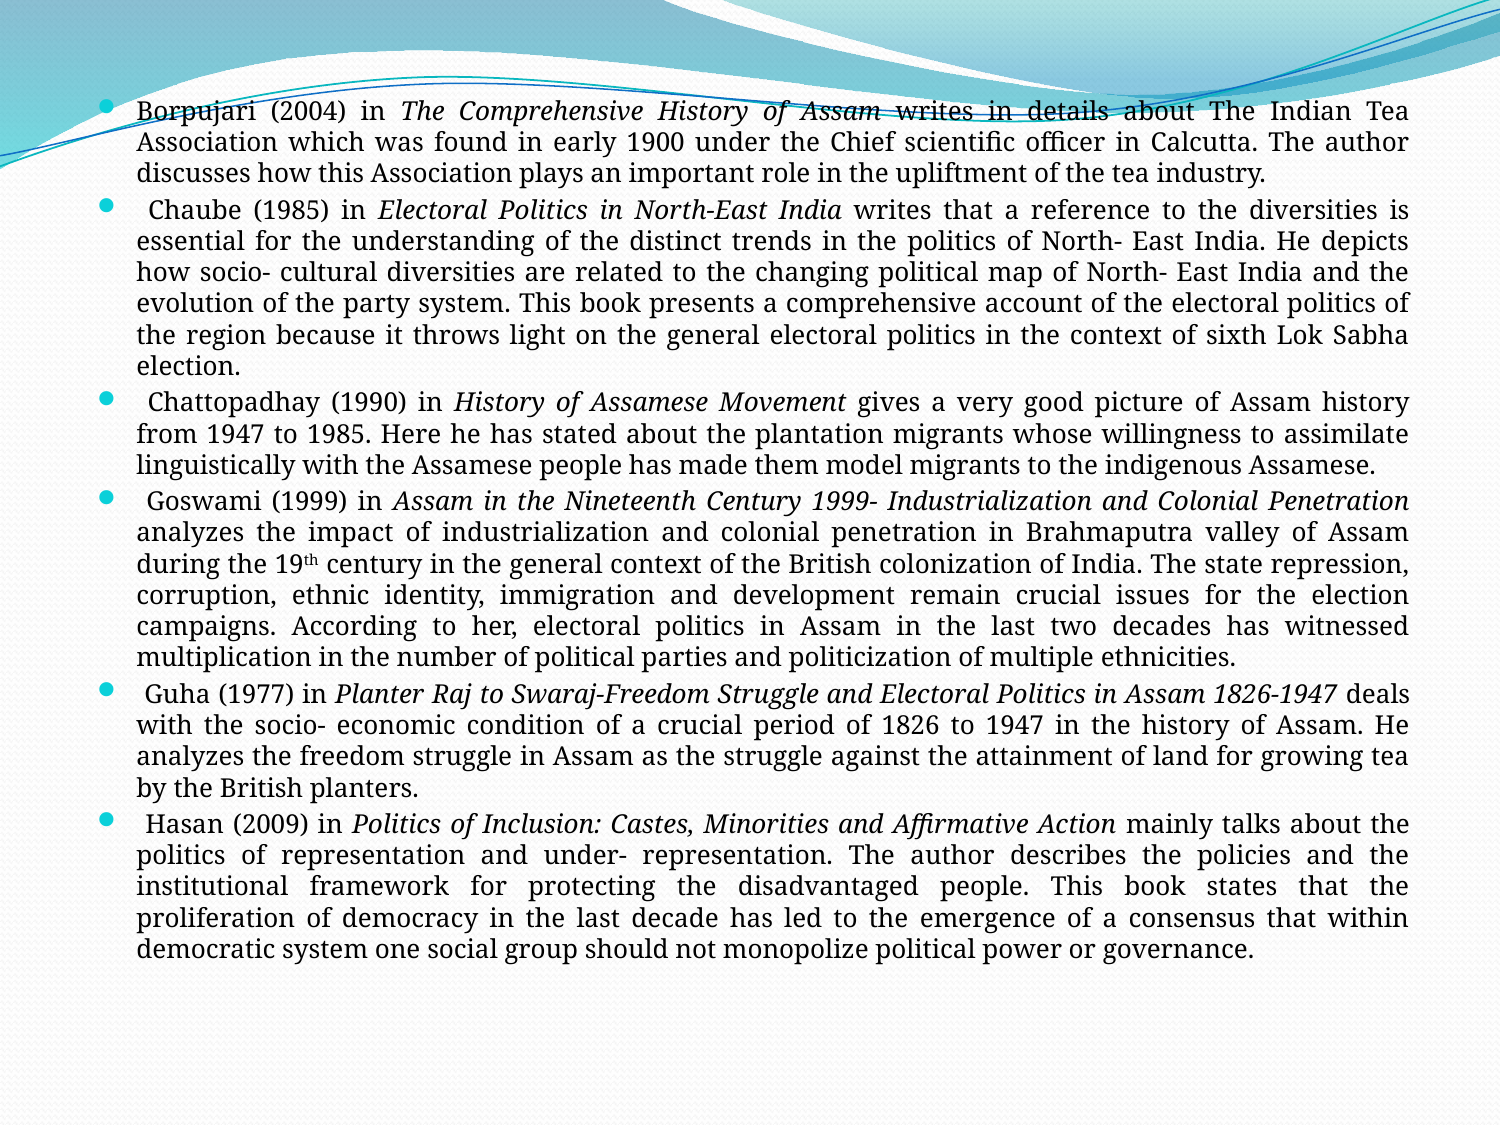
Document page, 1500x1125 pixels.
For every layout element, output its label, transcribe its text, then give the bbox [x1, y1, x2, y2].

list Borpujari (2004) in The Comprehensive History of Assam writes in details about The Indian Tea Association which was found in early 1900 under the Chief scientific officer in Calcutta. The author discusses how this Association plays an important role in the upliftment of the tea industry. Chaube (1985) in Electoral Politics in North-East India writes that a reference to the diversities is essential for the understanding of the distinct trends in the politics of North- East India. He depicts how socio- cultural diversities are related to the changing political map of North- East India and the evolution of the party system. This book presents a comprehensive account of the electoral politics of the region because it throws light on the general electoral politics in the context of sixth Lok Sabha election. Chattopadhay (1990) in History of Assamese Movement gives a very good picture of Assam history from 1947 to 1985. Here he has stated about the plantation migrants whose willingness to assimilate linguistically with the Assamese people has made them model migrants to the indigenous Assamese. Goswami (1999) in Assam in the Nineteenth Century 1999- Industrialization and Colonial Penetration analyzes the impact of industrialization and colonial penetration in Brahmaputra valley of Assam during the 19th century in the general context of the British colonization of India. The state repression, corruption, ethnic identity, immigration and development remain crucial issues for the election campaigns. According to her, electoral politics in Assam in the last two decades has witnessed multiplication in the number of political parties and politicization of multiple ethnicities. Guha (1977) in Planter Raj to Swaraj-Freedom Struggle and Electoral Politics in Assam 1826-1947 deals with the socio- economic condition of a crucial period of 1826 to 1947 in the history of Assam. He analyzes the freedom struggle in Assam as the struggle against the attainment of land for growing tea by the British planters. Hasan (2009) in Politics of Inclusion: Castes, Minorities and Affirmative Action mainly talks about the politics of representation and under- representation. The author describes the policies and the institutional framework for protecting the disadvantaged people. This book states that the proliferation of democracy in the last decade has led to the emergence of a consensus that within democratic system one social group should not monopolize political power or governance. [82, 86, 1425, 975]
